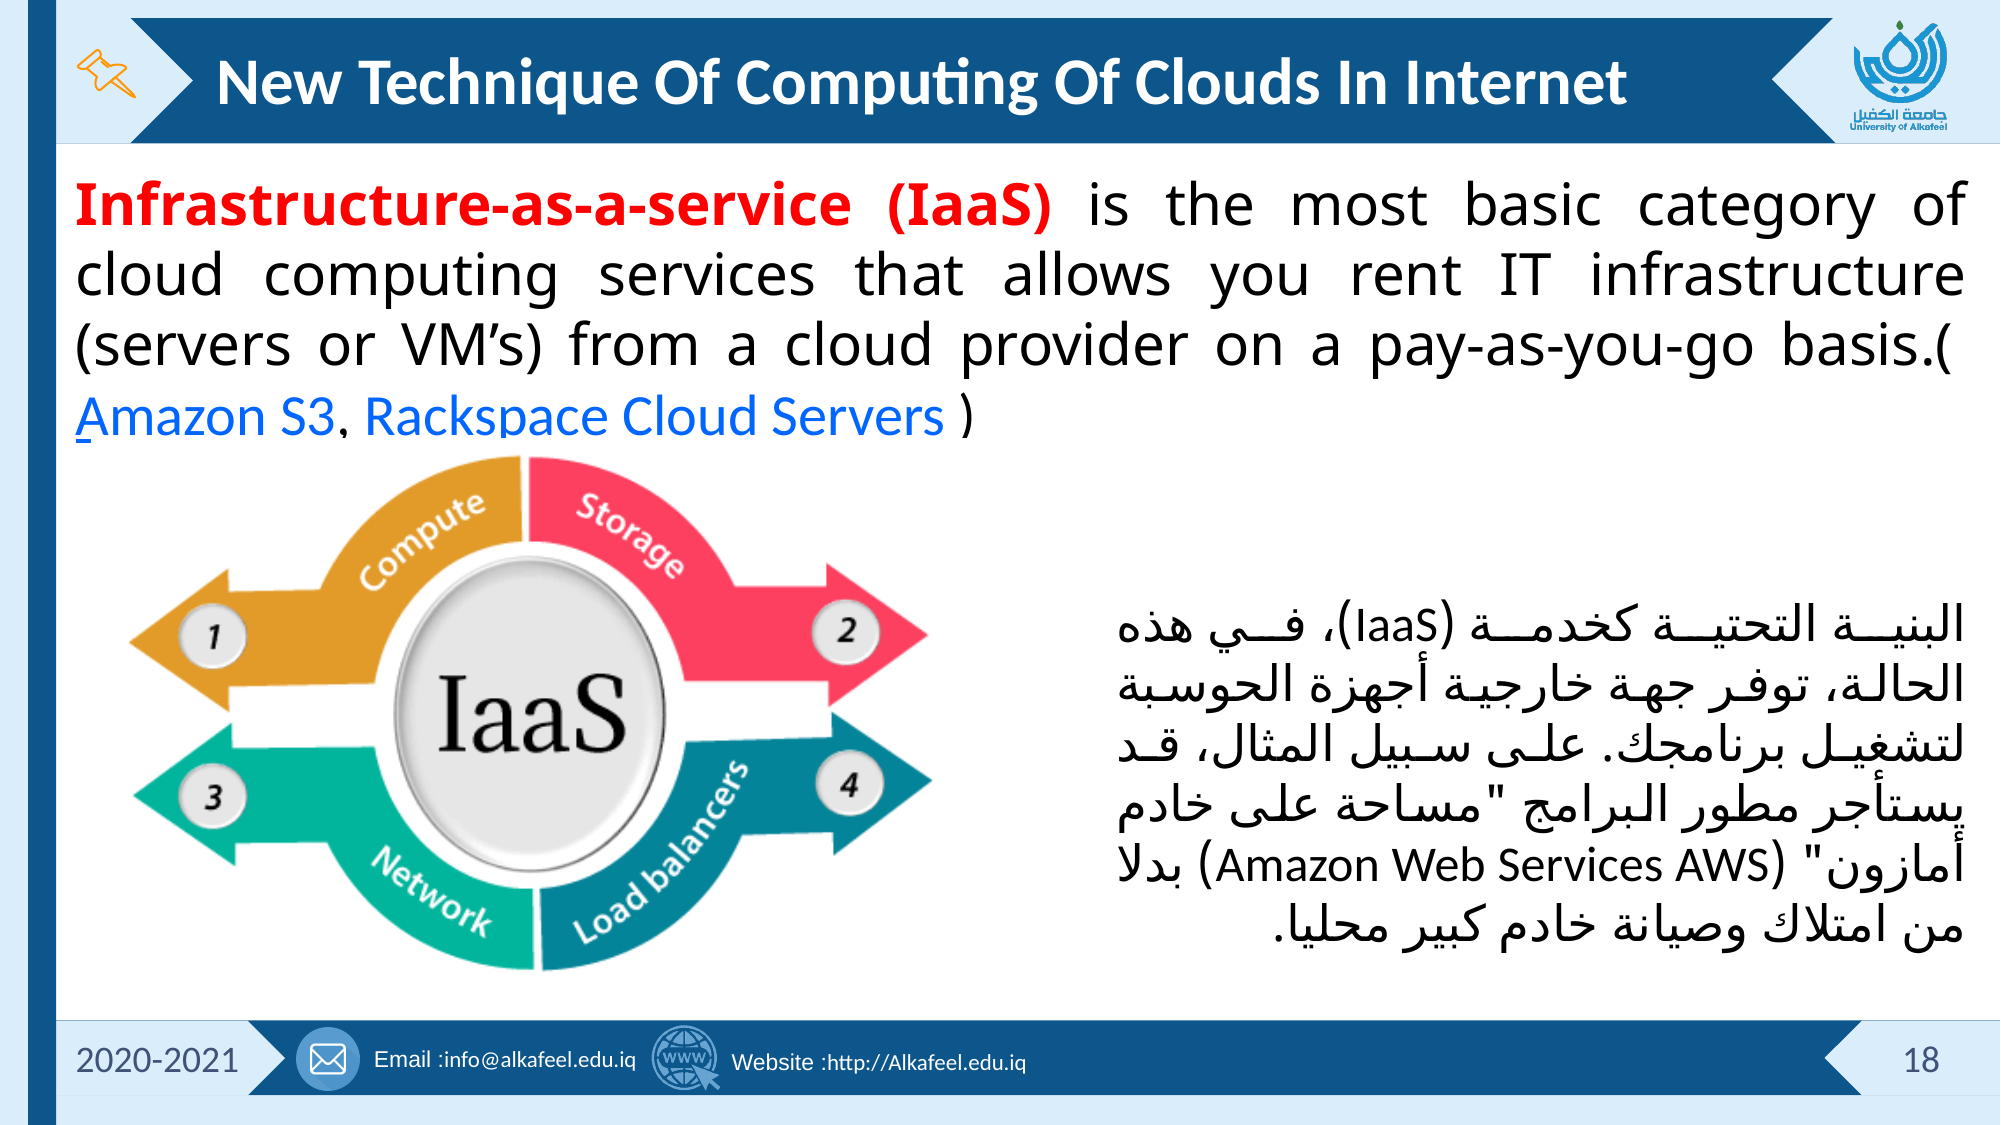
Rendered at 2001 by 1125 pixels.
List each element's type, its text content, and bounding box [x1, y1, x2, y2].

picture [1838, 16, 1957, 138]
slide_number 18 [1887, 1028, 1982, 1088]
text_box Infrastructure-as-a-service (IaaS) is the most basic category of cloud computing services that allows you rent IT infrastructure (servers or VM’s) from a cloud provider on a pay-as-you-go basis.( Amazon S3, Rackspace Cloud Servers ) [60, 159, 1982, 455]
slide_number 2020-2021 [60, 1028, 258, 1088]
picture [91, 438, 971, 993]
text_box البنية التحتية كخدمة (IaaS)، في هذه الحالة، توفر جهة خارجية أجهزة الحوسبة لتشغيل برنامجك. على سبيل المثال، قد يستأجر مطور البرامج "مساحة على خادم أمازون" (Amazon Web Services AWS) بدلا من امتلاك وصيانة خادم كبير محليا. [1101, 583, 1982, 959]
text_box New Technique Of Computing Of Clouds In Internet [201, 50, 1745, 117]
